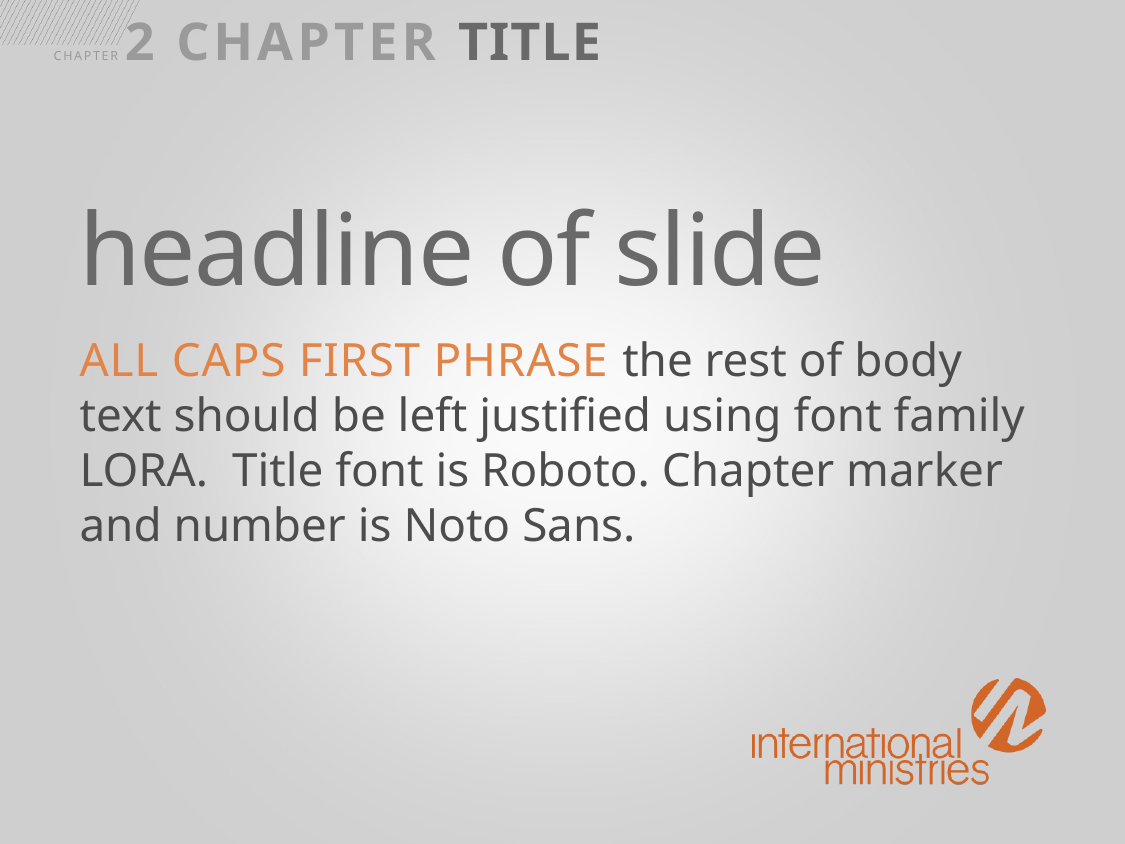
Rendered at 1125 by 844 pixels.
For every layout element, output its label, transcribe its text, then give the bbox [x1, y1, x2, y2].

text_box headline of slide [64, 211, 1060, 310]
text_box CHAPTER 2 CHAPTER TITLE [38, 1, 616, 79]
picture [0, 0, 1125, 844]
text_box ALL CAPS FIRST PHRASE the rest of body text should be left justified using font family LORA. Title font is Roboto. Chapter marker and number is Noto Sans. [64, 323, 1060, 559]
